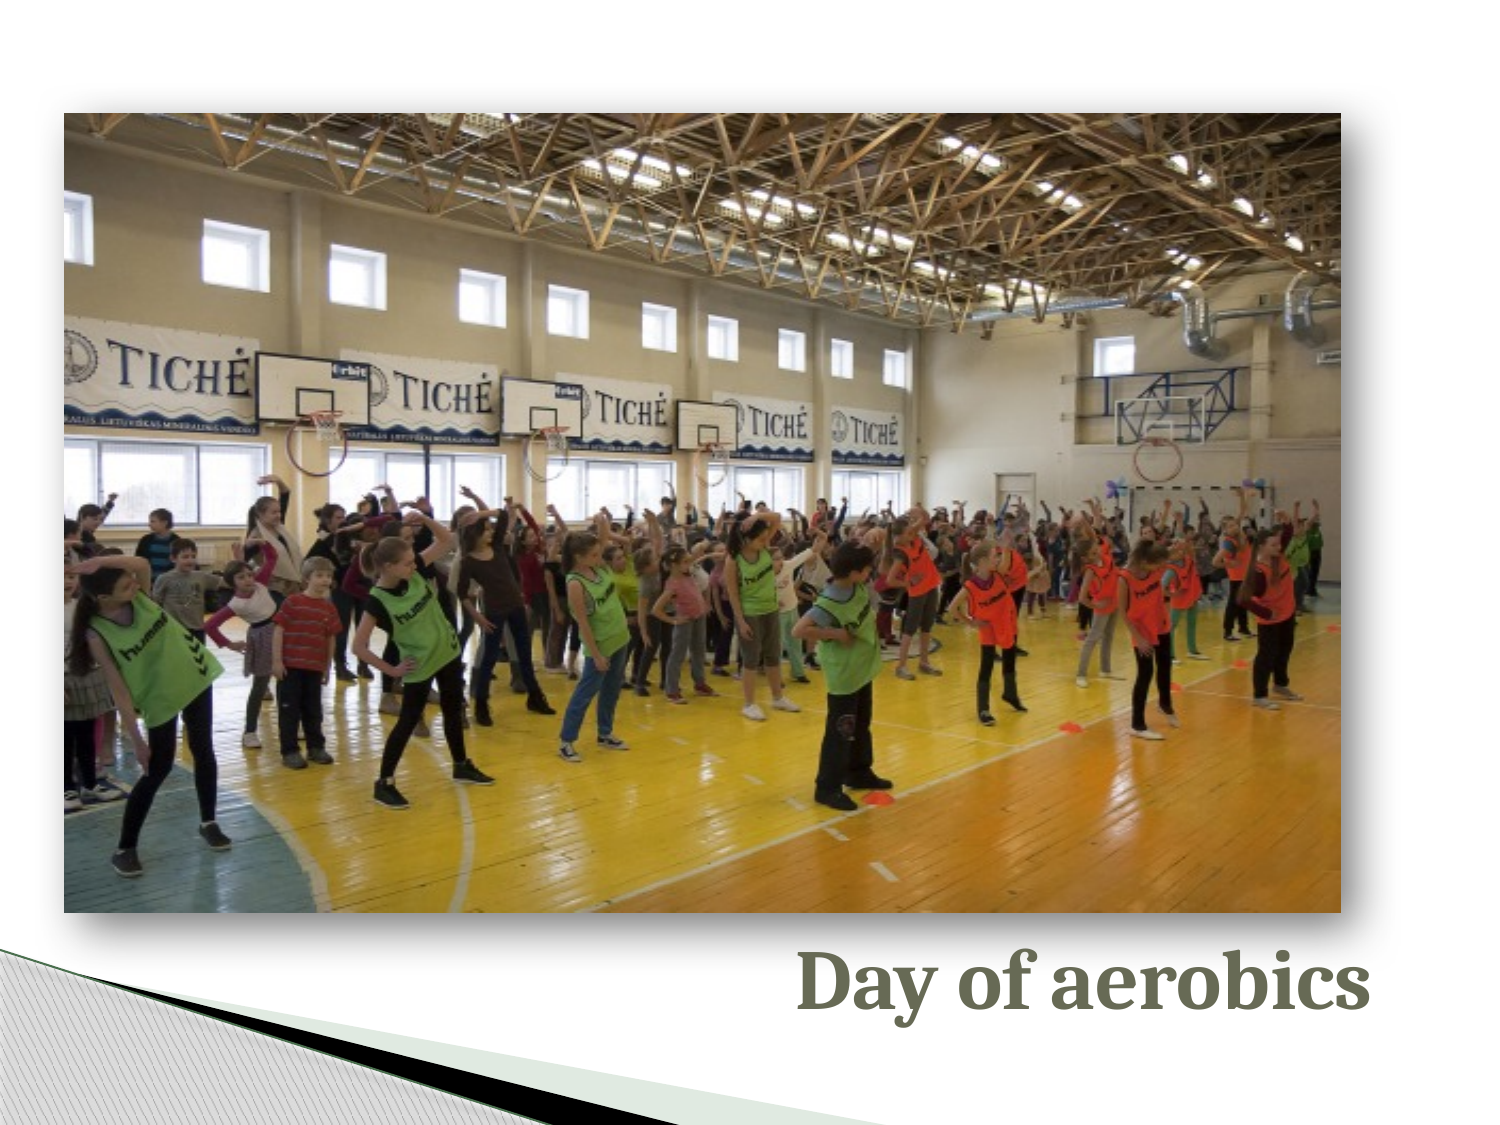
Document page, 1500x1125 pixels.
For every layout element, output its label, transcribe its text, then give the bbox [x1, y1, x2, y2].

picture [64, 113, 1341, 914]
title Day of aerobics [395, 881, 1388, 1069]
